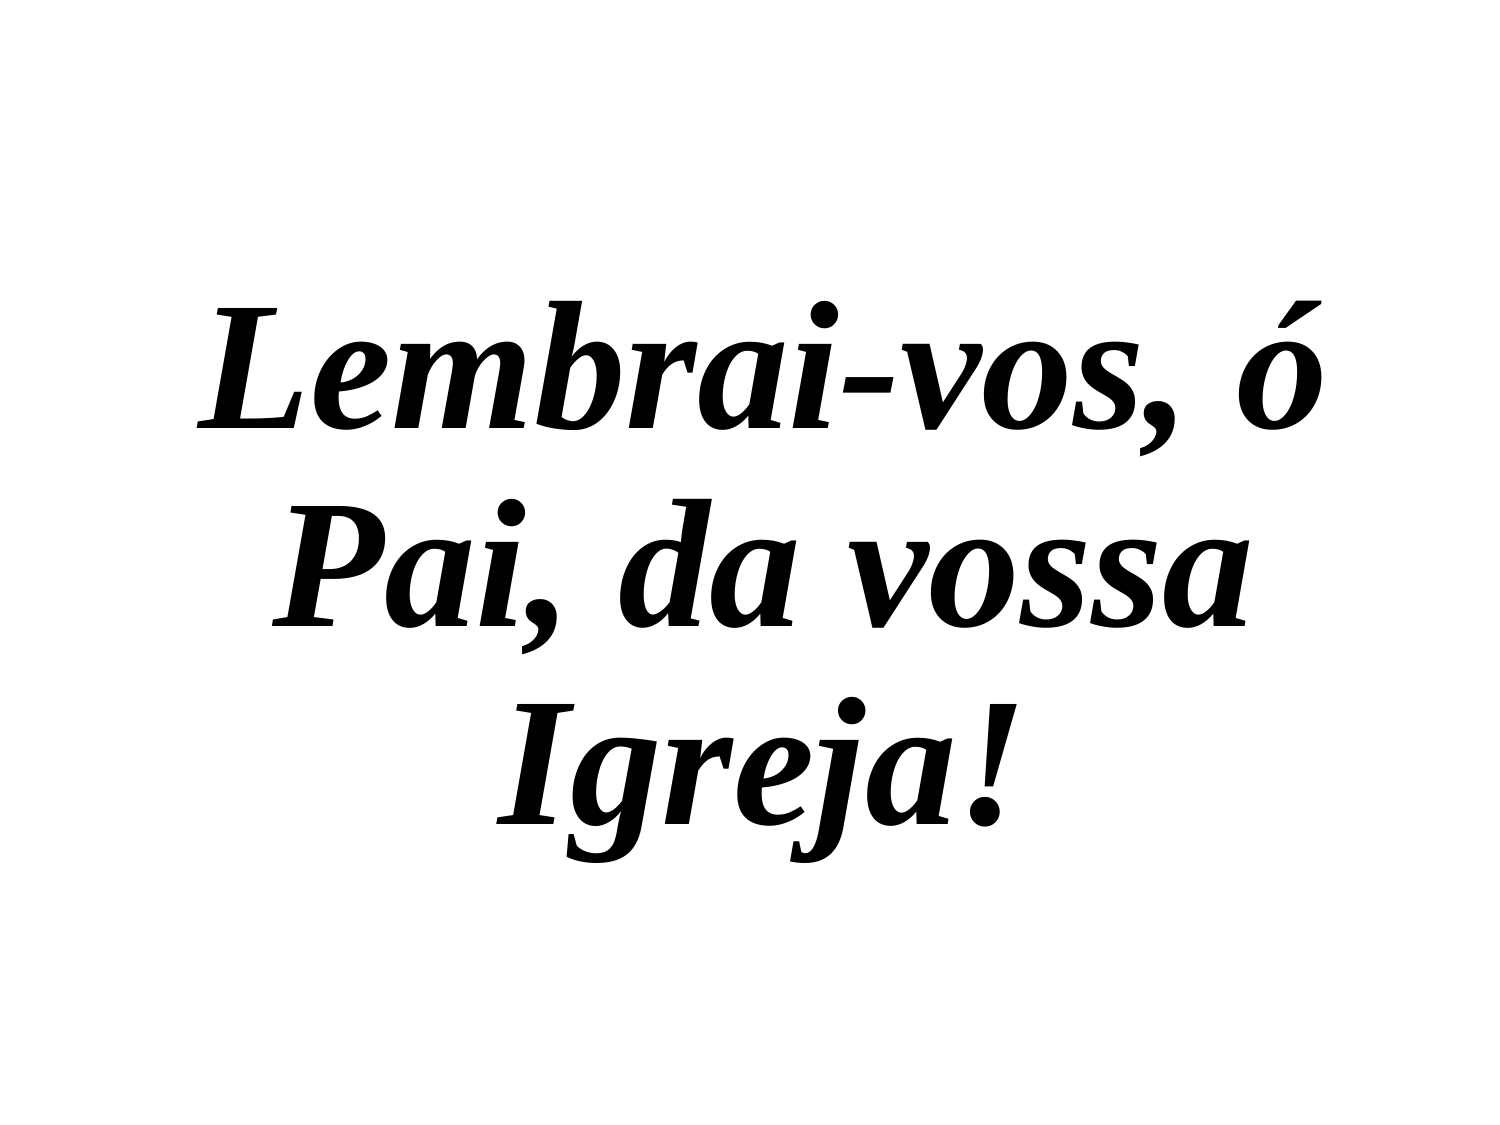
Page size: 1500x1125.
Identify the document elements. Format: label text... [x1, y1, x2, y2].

list Lembrai-vos, ó Pai, da vossa Igreja! [65, 59, 1462, 1076]
